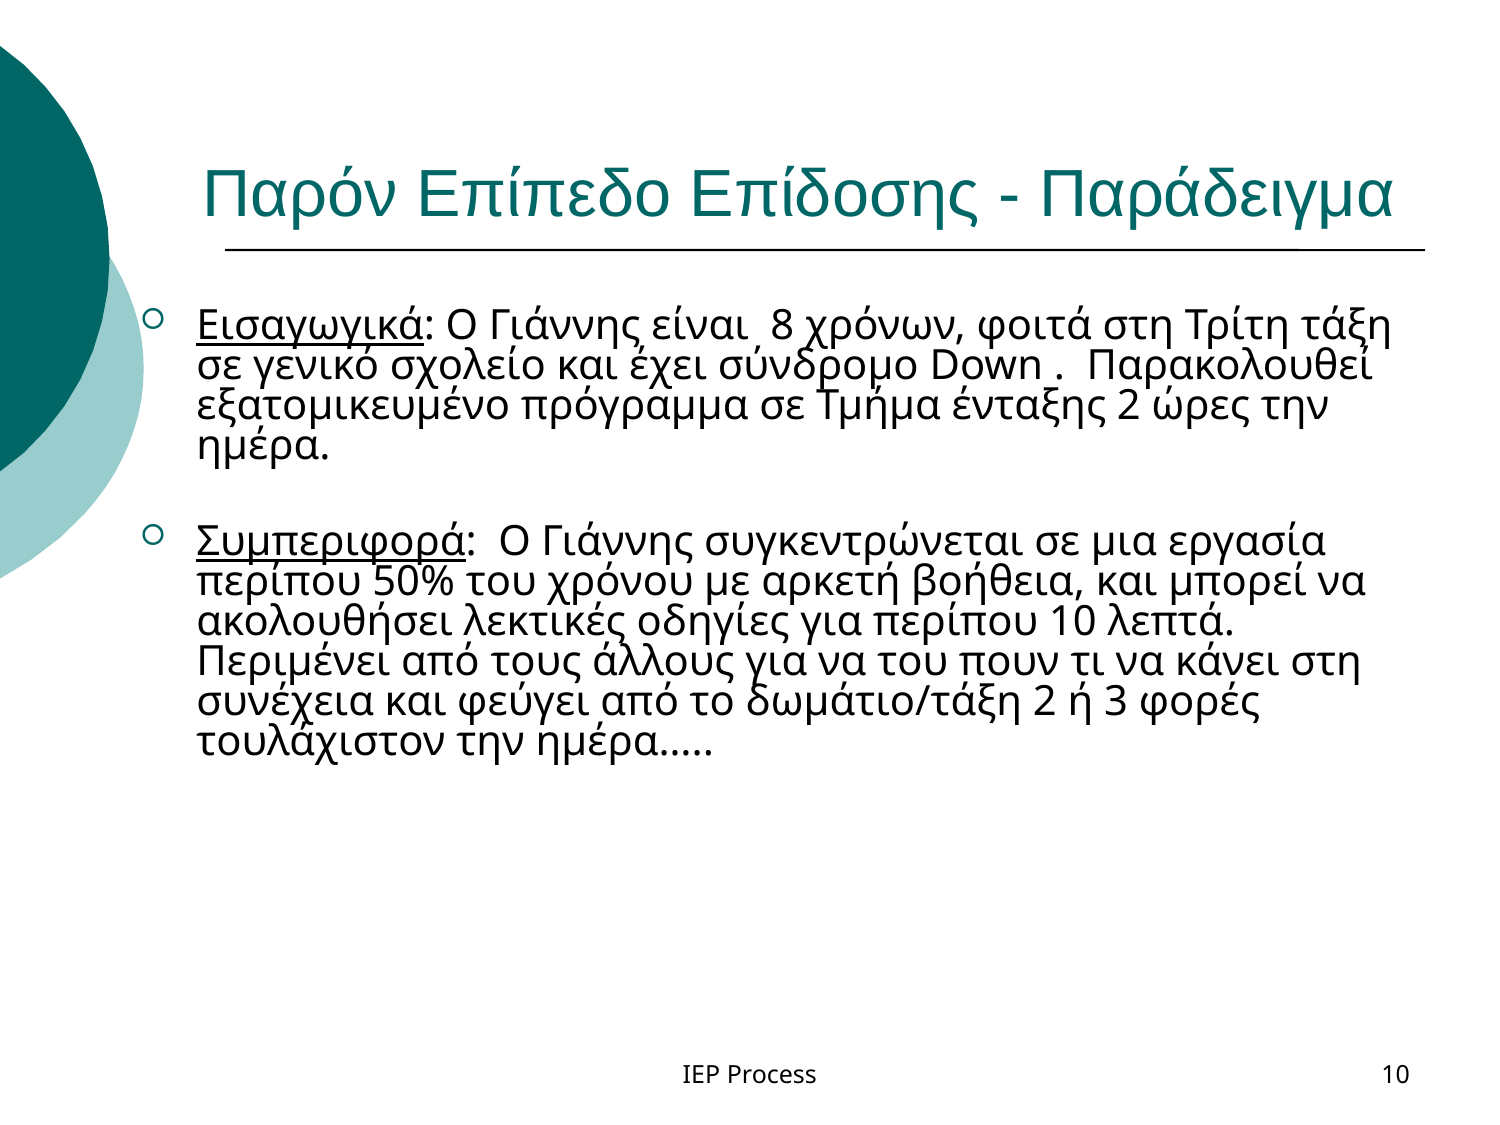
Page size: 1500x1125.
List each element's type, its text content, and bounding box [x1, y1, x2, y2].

footer IEP Process [512, 1025, 988, 1100]
title Παρόν Επίπεδο Επίδοσης - Παράδειγμα [187, 49, 1425, 237]
list Εισαγωγικά: Ο Γιάννης είναι 8 χρόνων, φοιτά στη Τρίτη τάξη σε γενικό σχολείο και έχει σύνδρομο Down . Παρακολουθεί εξατομικευμένο πρόγραμμα σε Τμήμα ένταξης 2 ώρες την ημέρα. Συμπεριφορά: Ο Γιάννης συγκεντρώνεται σε μια εργασία περίπου 50% του χρόνου με αρκετή βοήθεια, και μπορεί να ακολουθήσει λεκτικές οδηγίες για περίπου 10 λεπτά. Περιμένει από τους άλλους για να του πουν τι να κάνει στη συνέχεια και φεύγει από το δωμάτιο/τάξη 2 ή 3 φορές τουλάχιστον την ημέρα….. [125, 299, 1463, 975]
slide_number 10 [1074, 1025, 1425, 1100]
